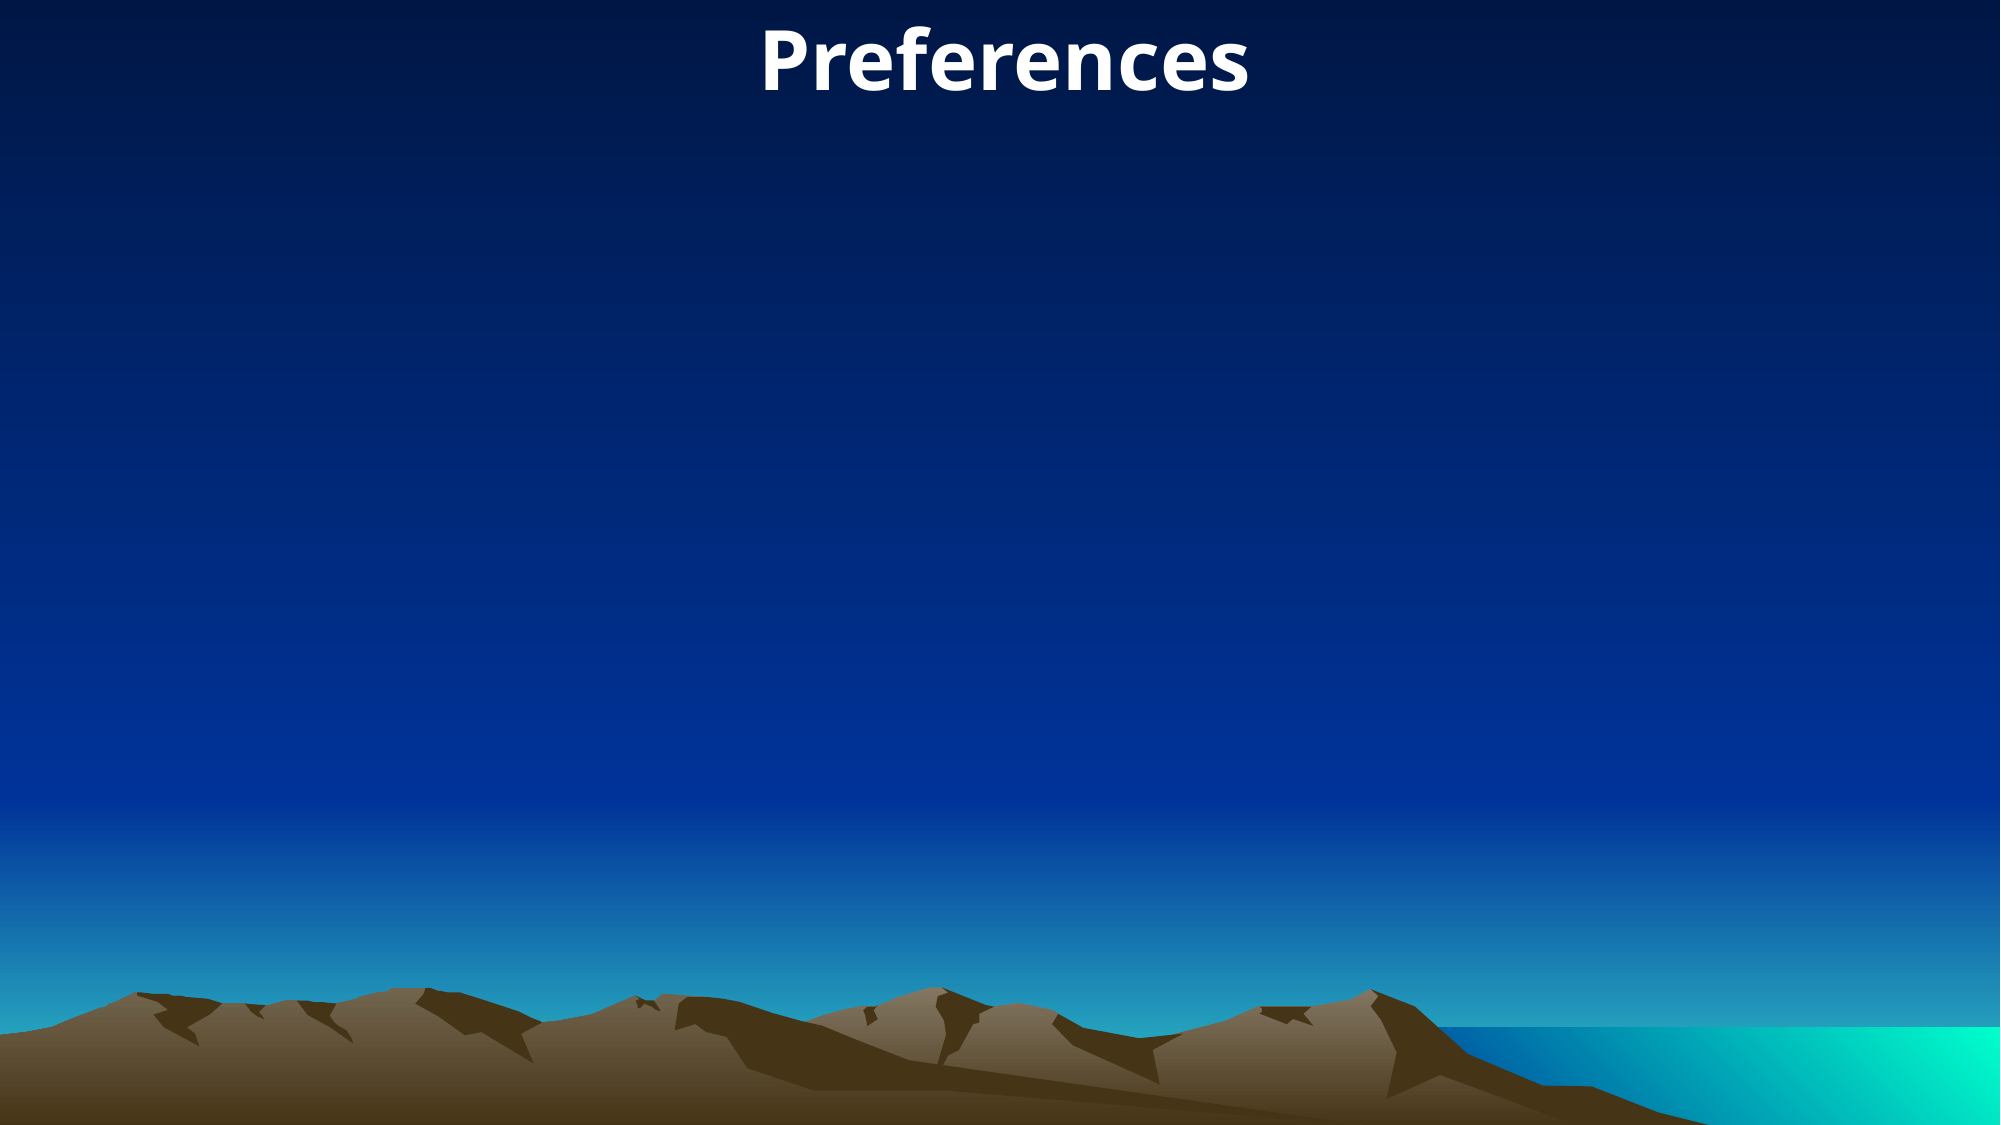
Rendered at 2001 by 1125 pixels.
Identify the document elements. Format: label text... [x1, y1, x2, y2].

text_box Preferences [37, 0, 1950, 888]
